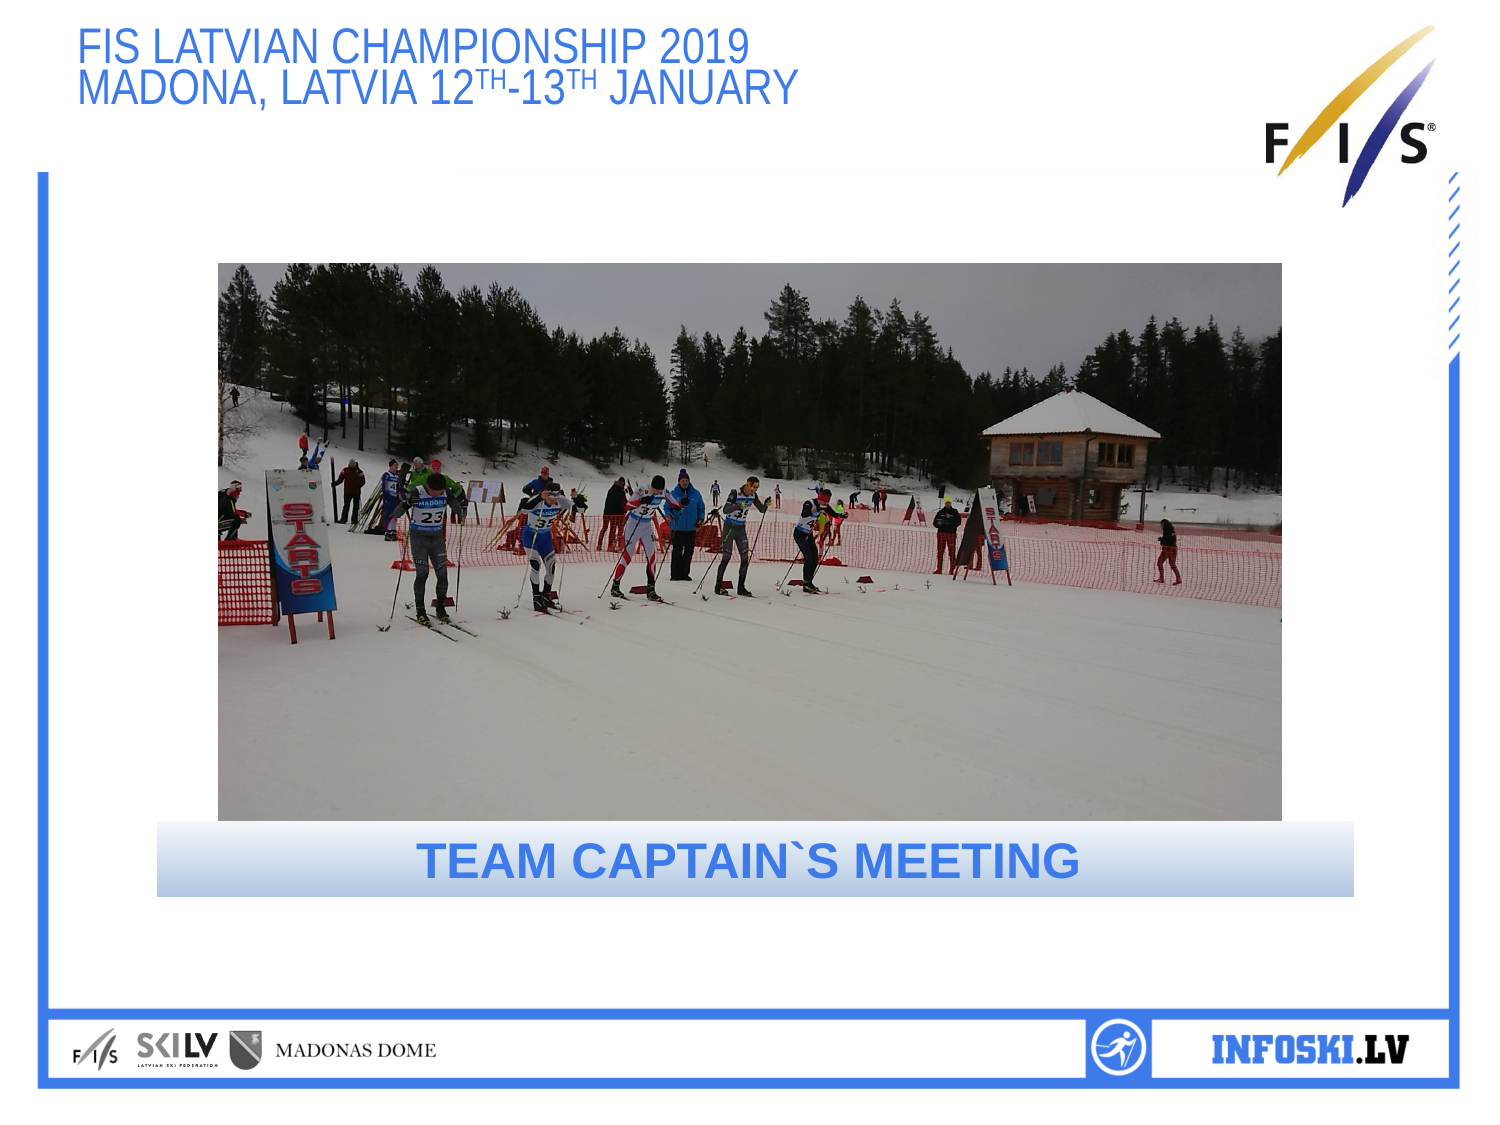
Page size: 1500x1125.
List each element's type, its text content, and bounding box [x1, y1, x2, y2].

picture [0, 24, 1500, 1125]
text_box TEAM CAPTAIN`S MEETING [157, 821, 1354, 897]
title FIS Latvian championship 2019 MADONA, LATVIA 12th-13TH January [62, 24, 1199, 126]
